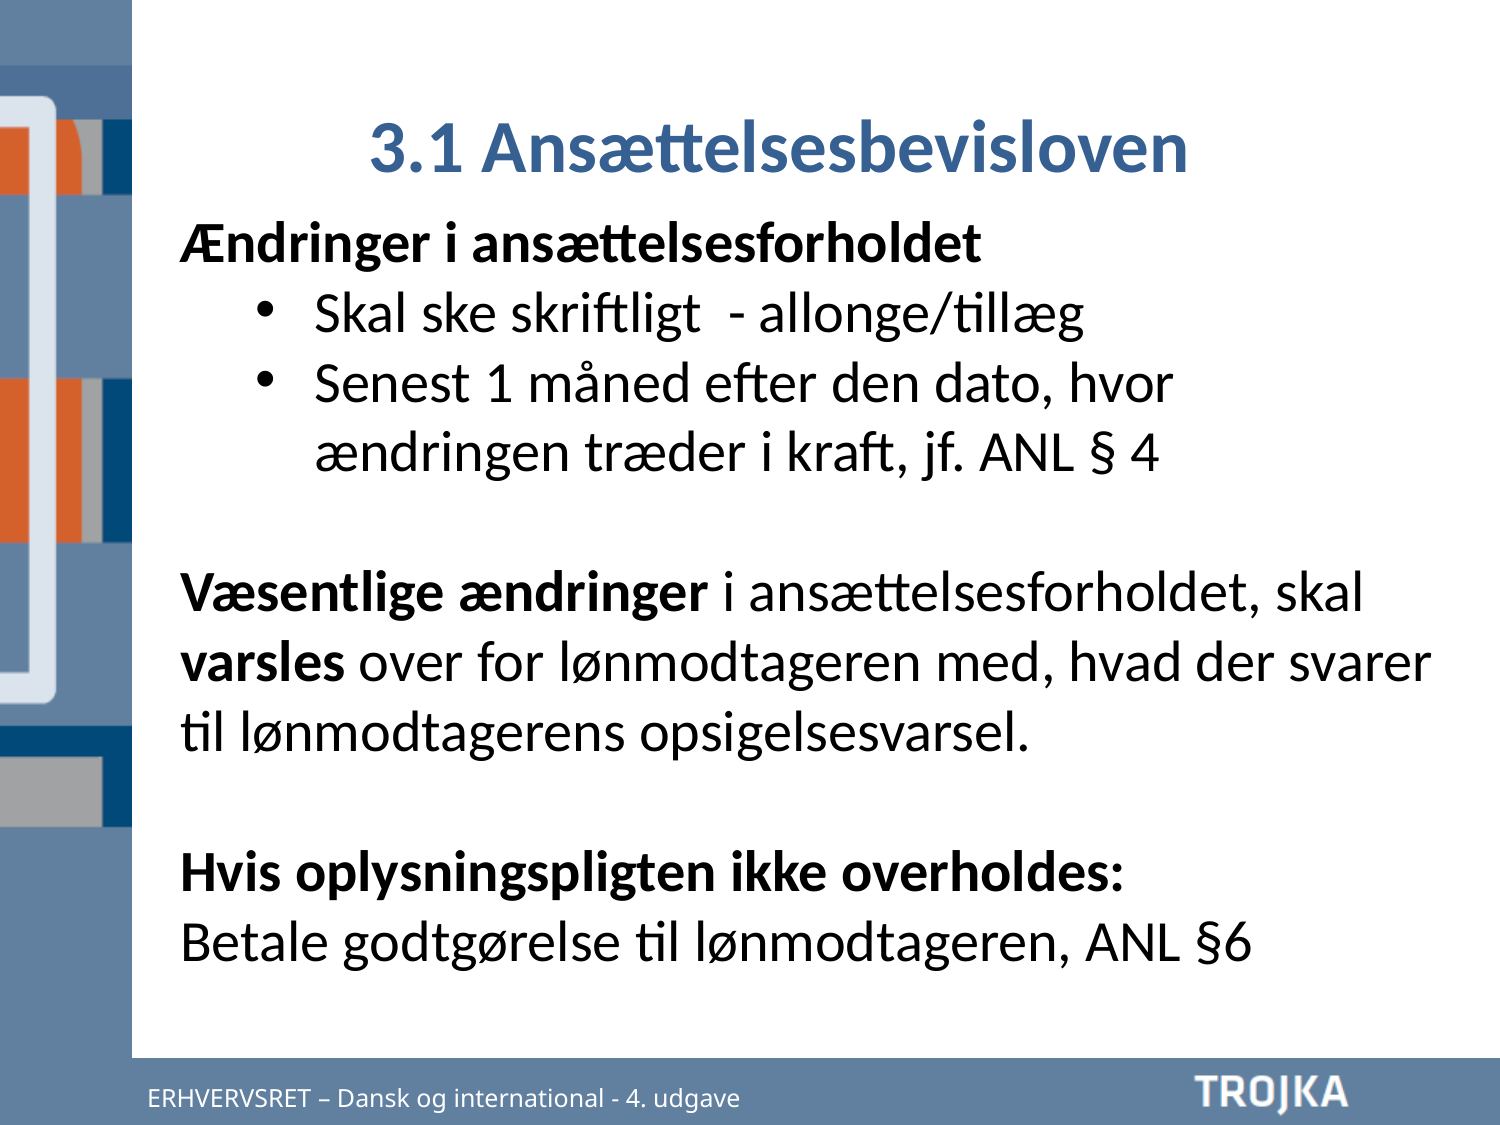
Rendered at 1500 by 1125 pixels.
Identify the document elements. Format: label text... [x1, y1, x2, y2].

picture [0, 0, 1500, 1125]
text_box Ændringer i ansættelsesforholdet Skal ske skriftligt - allonge/tillæg Senest 1 måned efter den dato, hvor ændringen træder i kraft, jf. ANL § 4 Væsentlige ændringer i ansættelsesforholdet, skal varsles over for lønmodtageren med, hvad der svarer til lønmodtagerens opsigelsesvarsel. Hvis oplysningspligten ikke overholdes: Betale godtgørelse til lønmodtageren, ANL §6 [165, 196, 1459, 1061]
text_box 3.1 Ansættelsesbevisloven [59, 0, 1500, 195]
